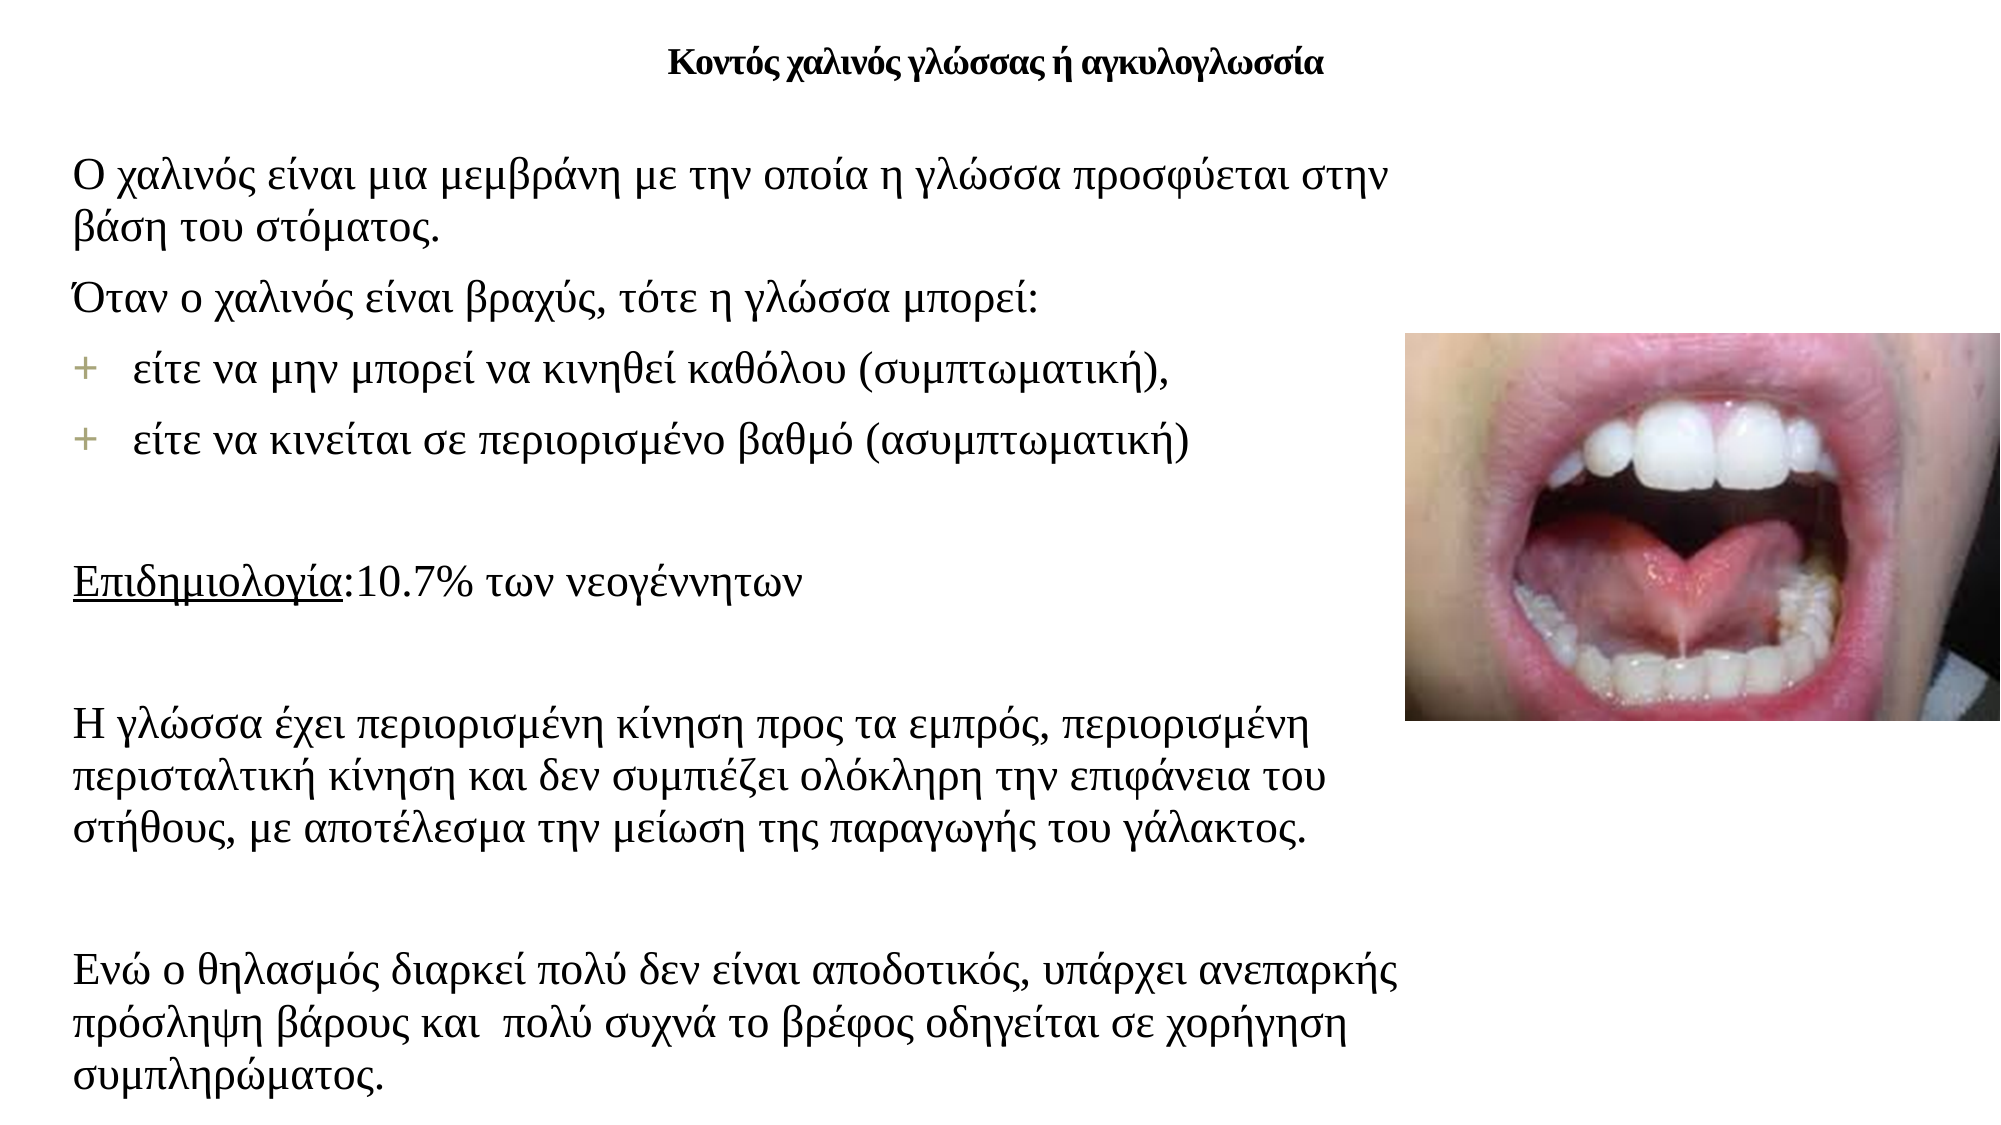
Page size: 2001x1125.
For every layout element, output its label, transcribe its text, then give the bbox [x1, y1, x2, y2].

list Ο χαλινός είναι μια μεμβράνη με την οποία η γλώσσα προσφύεται στην βάση του στόματος. Όταν ο χαλινός είναι βραχύς, τότε η γλώσσα μπορεί: είτε να μην μπορεί να κινηθεί καθόλου (συμπτωματική), είτε να κινείται σε περιορισμένο βαθμό (ασυμπτωματική) Επιδημιολογία:10.7% των νεογέννητων Η γλώσσα έχει περιορισμένη κίνηση προς τα εμπρός, περιορισμένη περισταλτική κίνηση και δεν συμπιέζει ολόκληρη την επιφάνεια του στήθους, με αποτέλεσμα την μείωση της παραγωγής του γάλακτος. Ενώ ο θηλασμός διαρκεί πολύ δεν είναι αποδοτικός, υπάρχει ανεπαρκής πρόσληψη βάρους και πολύ συχνά το βρέφος οδηγείται σε χορήγηση συμπληρώματος. [57, 140, 1489, 778]
picture [1405, 333, 2000, 721]
title Κοντός χαλινός γλώσσας ή αγκυλογλωσσία [123, 32, 1869, 137]
text_box [0, 0, 2000, 1125]
